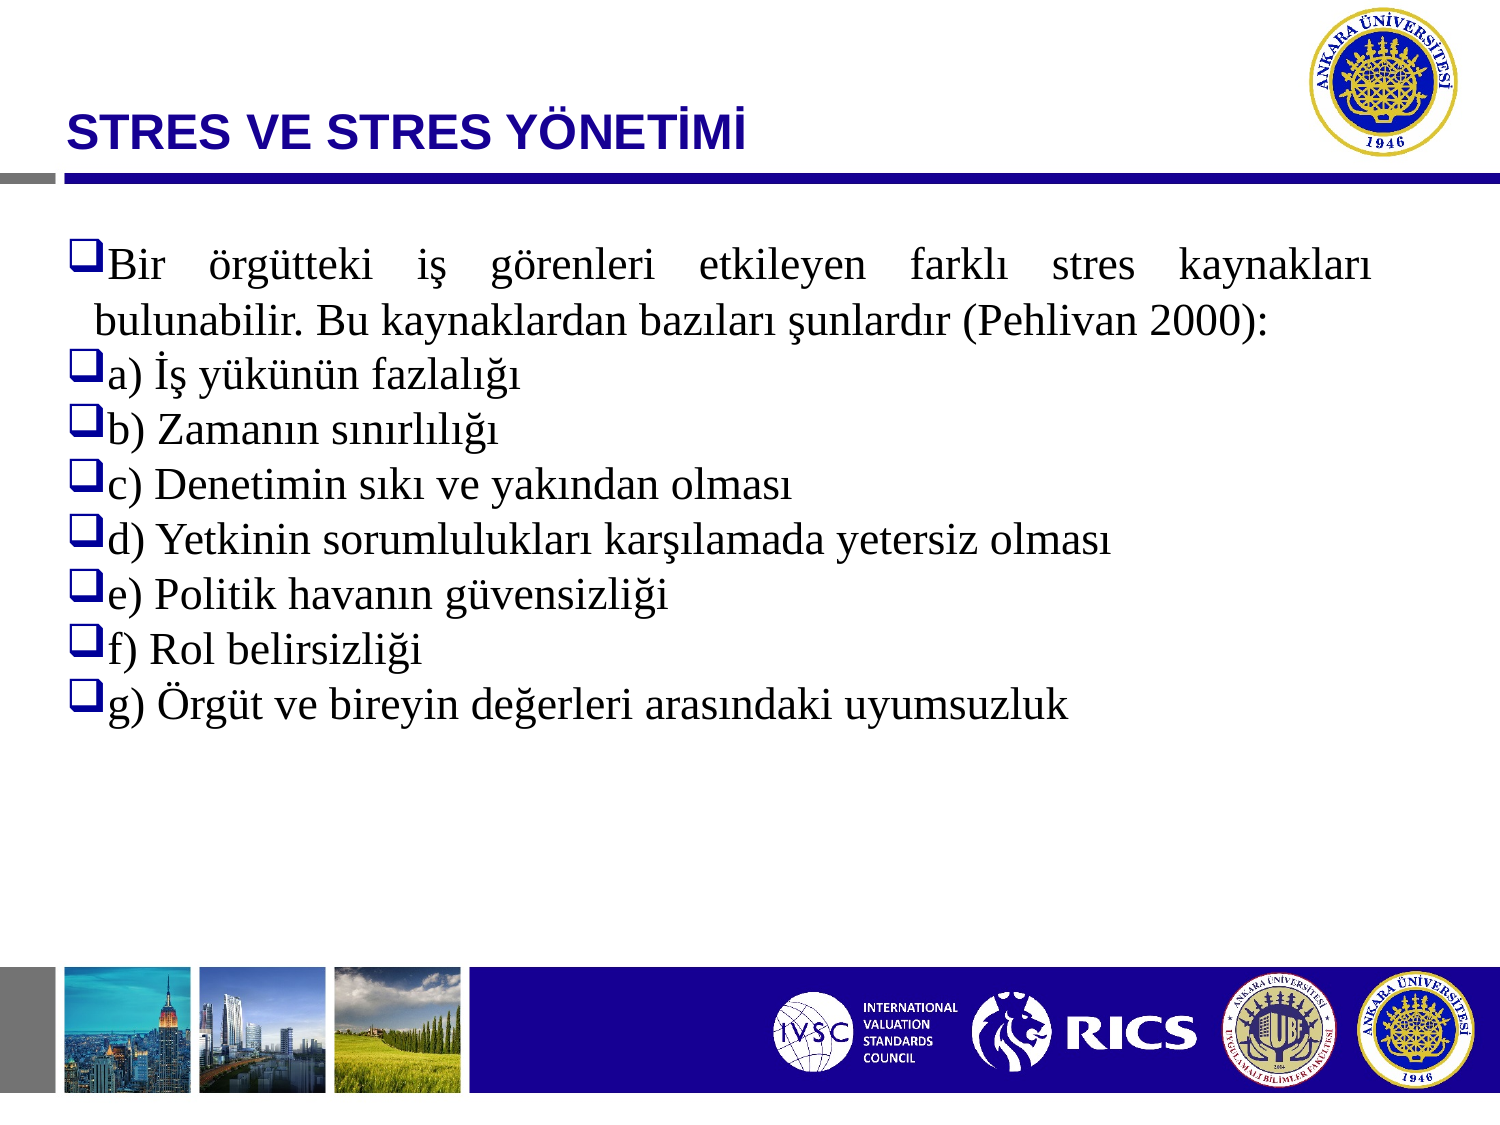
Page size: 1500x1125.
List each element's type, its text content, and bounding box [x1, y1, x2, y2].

text_box Bir örgütteki iş görenleri etkileyen farklı stres kaynakları bulunabilir. Bu kaynaklardan bazıları şunlardır (Pehlivan 2000): a) İş yükünün fazlalığı b) Zamanın sınırlılığı c) Denetimin sıkı ve yakından olması d) Yetkinin sorumlulukları karşılamada yetersiz olması e) Politik havanın güvensizliği f) Rol belirsizliği g) Örgüt ve bireyin değerleri arasındaki uyumsuzluk [51, 226, 1388, 925]
text_box STRES VE STRES YÖNETİMİ [51, 99, 1270, 184]
picture [0, 0, 1500, 1125]
